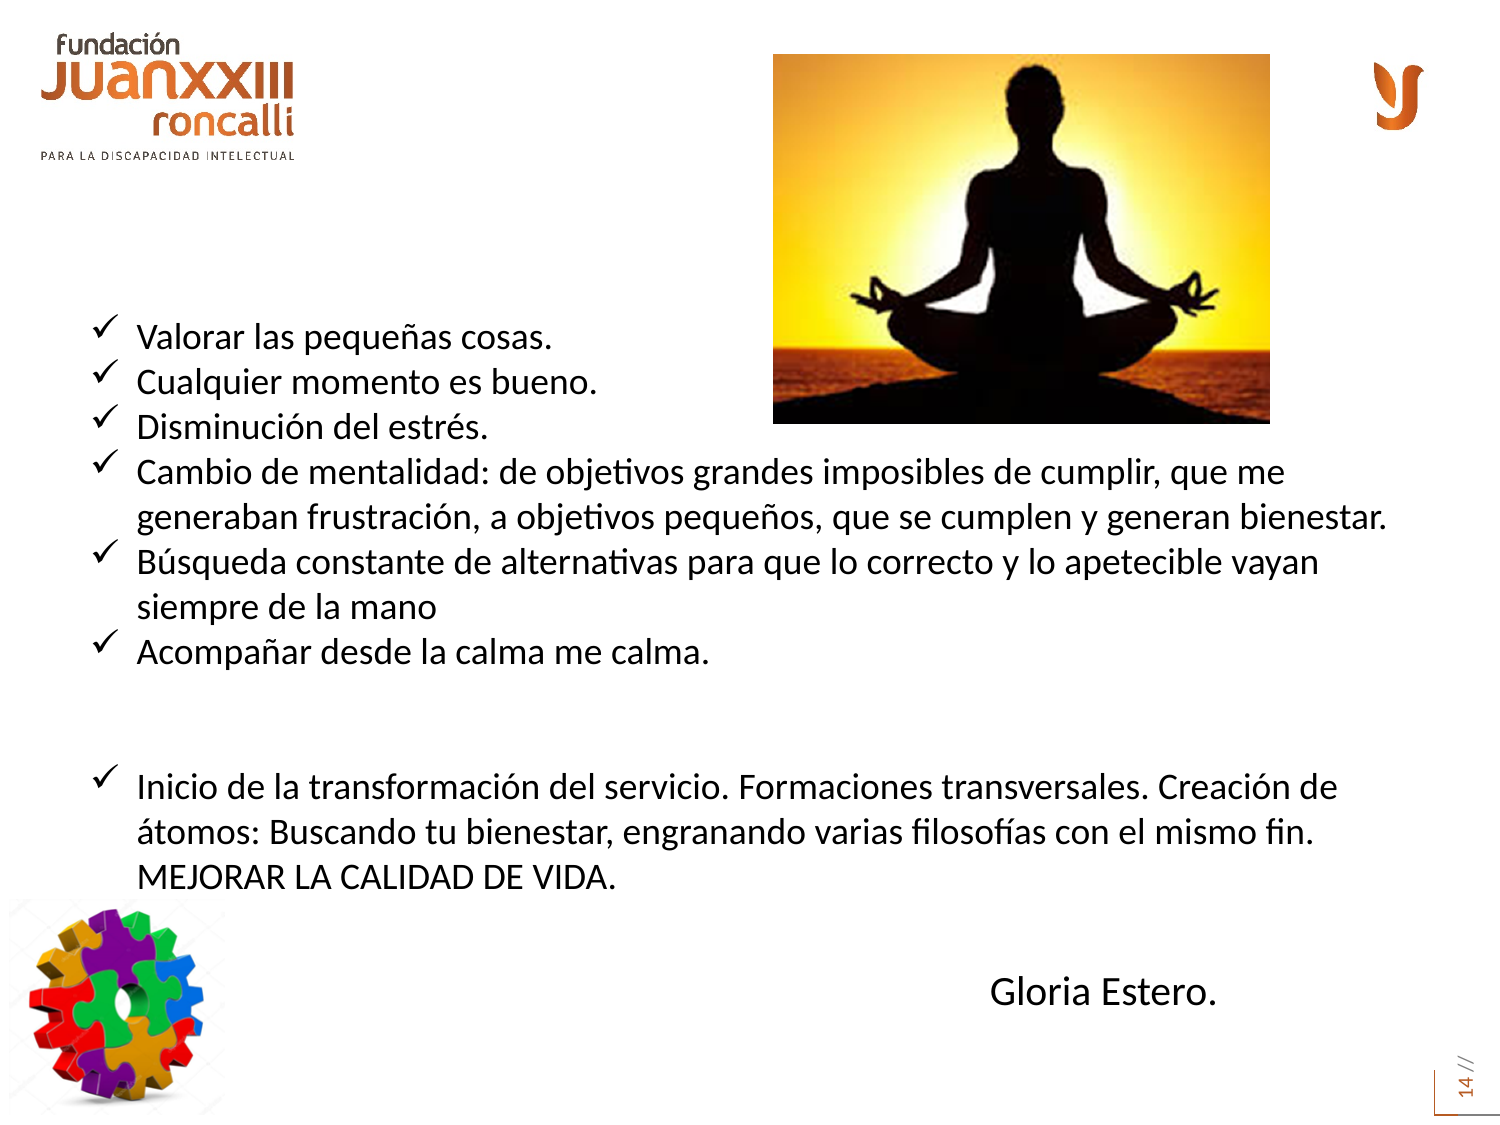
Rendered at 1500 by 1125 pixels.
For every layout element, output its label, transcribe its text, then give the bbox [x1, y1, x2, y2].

slide_number 14 // [1434, 987, 1495, 1115]
picture [9, 899, 226, 1116]
picture [41, 32, 294, 160]
list Valorar las pequeñas cosas. Cualquier momento es bueno. Disminución del estrés. Cambio de mentalidad: de objetivos grandes imposibles de cumplir, que me generaban frustración, a objetivos pequeños, que se cumplen y generan bienestar. Búsqueda constante de alternativas para que lo correcto y lo apetecible vayan siempre de la mano Acompañar desde la calma me calma. Inicio de la transformación del servicio. Formaciones transversales. Creación de átomos: Buscando tu bienestar, engranando varias filosofías con el mismo fin. MEJORAR LA CALIDAD DE VIDA. Gloria Estero. [75, 304, 1425, 1047]
picture [1297, 32, 1500, 160]
picture [773, 54, 1271, 424]
